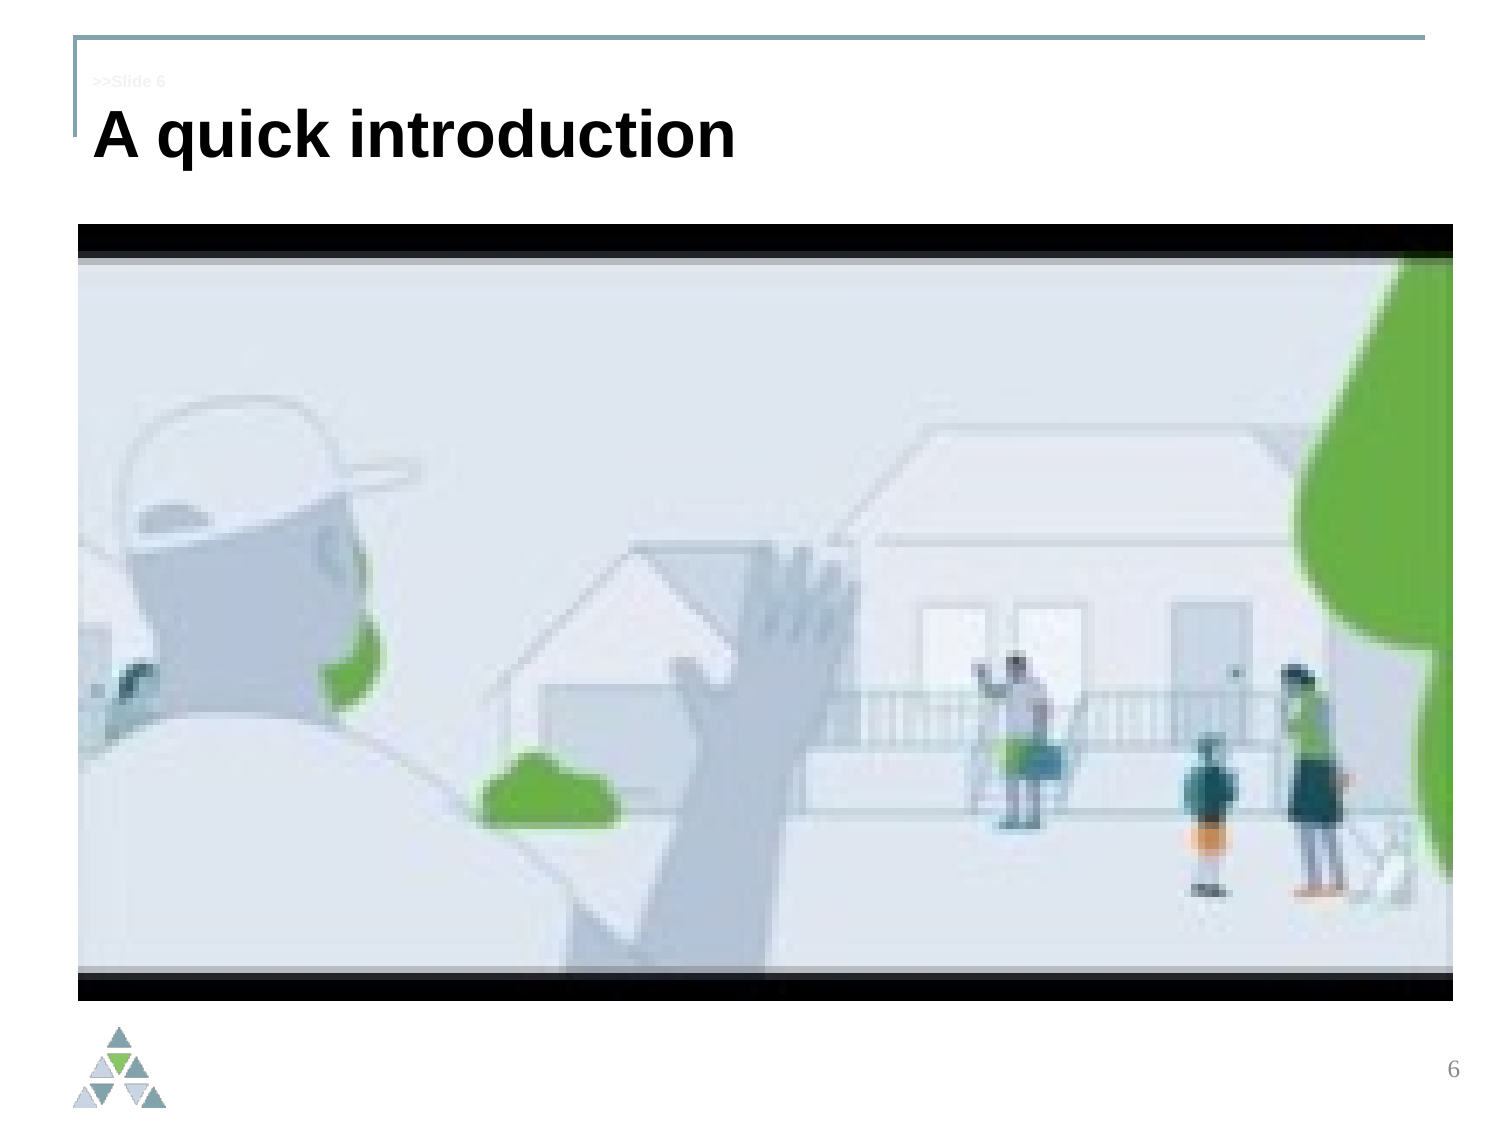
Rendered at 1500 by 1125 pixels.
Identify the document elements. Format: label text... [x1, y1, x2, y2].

title >>Slide 6 A quick introduction [77, 63, 1428, 188]
slide_number 6 [1400, 1037, 1475, 1098]
picture [73, 1027, 166, 1108]
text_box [76, 223, 1454, 1002]
